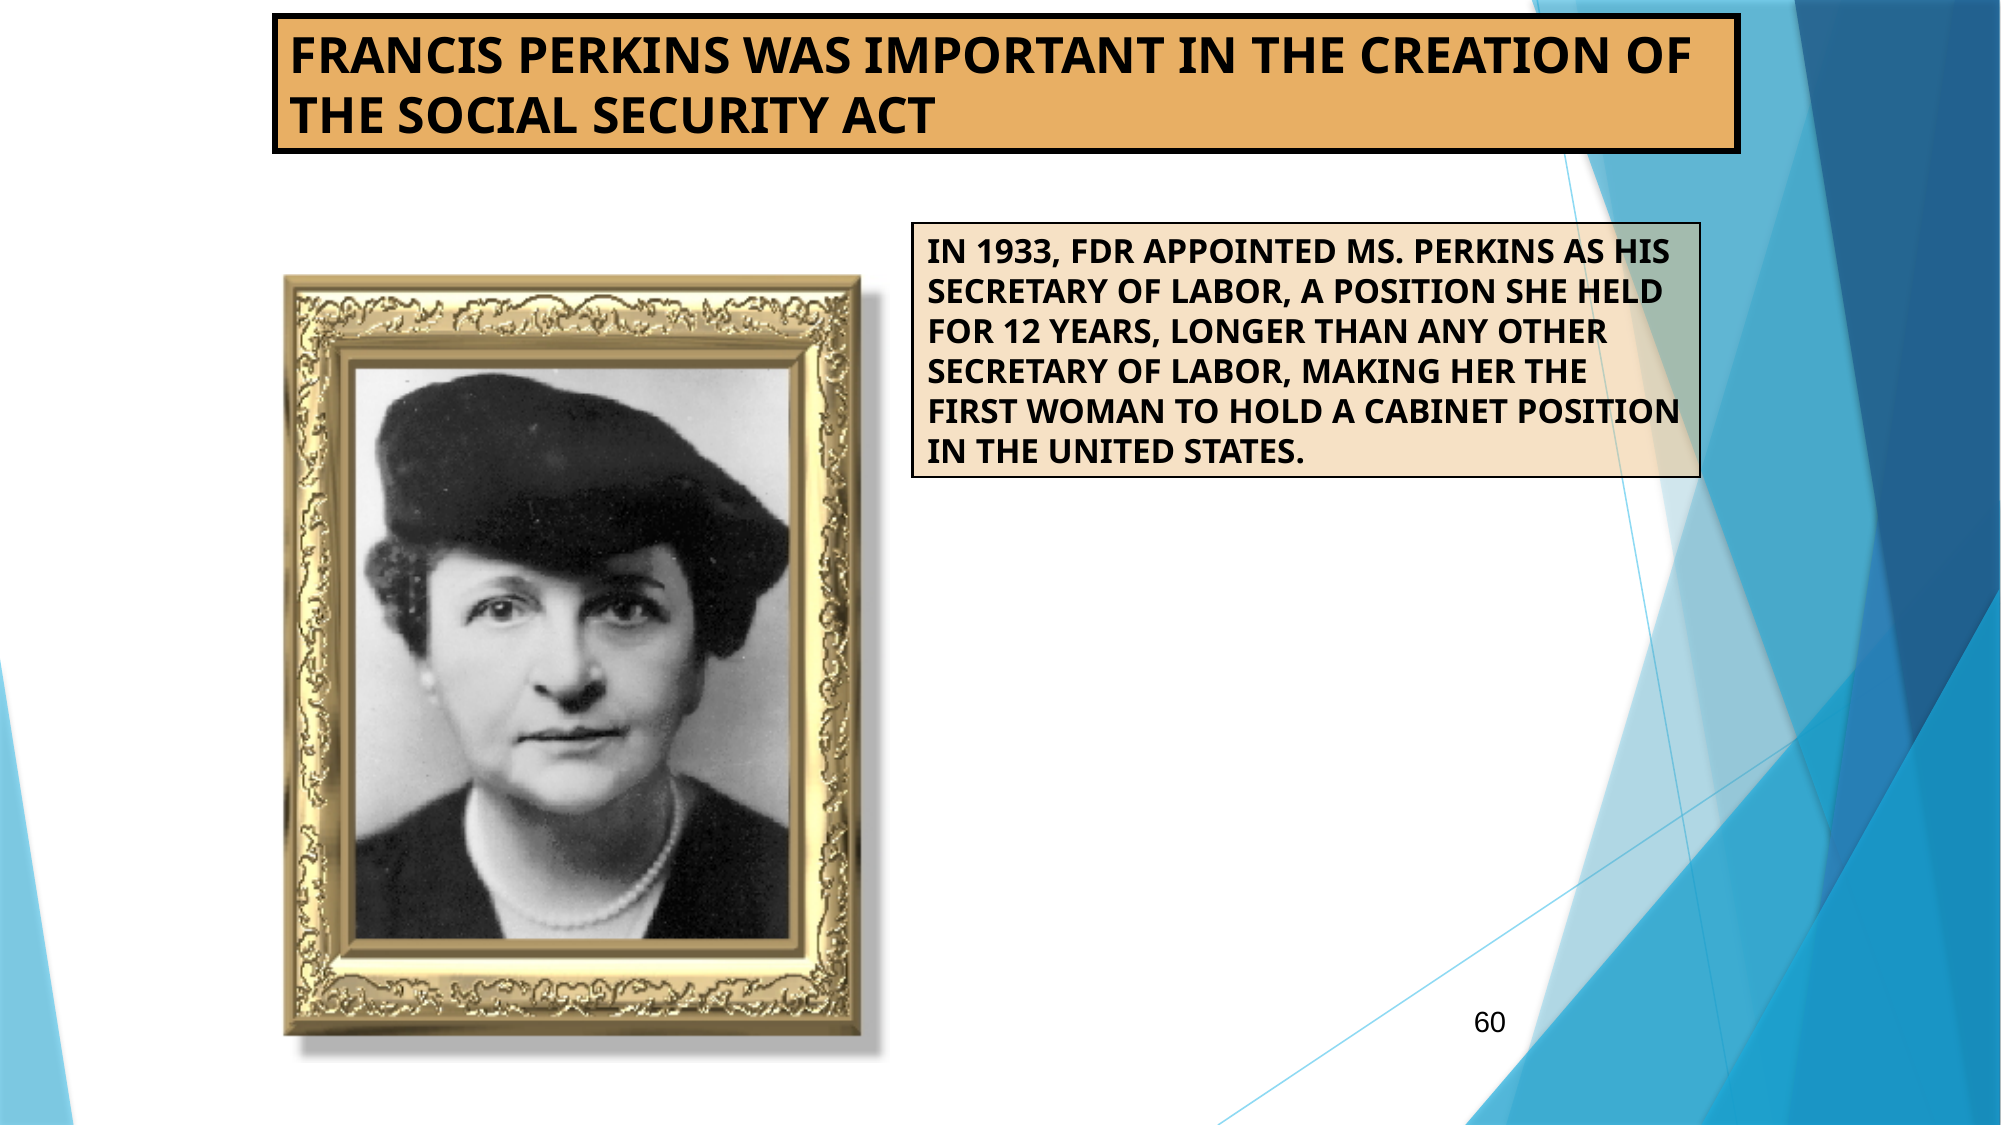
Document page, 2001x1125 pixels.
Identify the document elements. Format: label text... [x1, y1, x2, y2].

slide_number 60 [1409, 991, 1522, 1051]
text_box FRANCIS PERKINS WAS IMPORTANT IN THE CREATION OF THE SOCIAL SECURITY ACT [275, 16, 1738, 151]
picture [280, 274, 890, 1063]
text_box IN 1933, FDR APPOINTED MS. PERKINS AS HIS SECRETARY OF LABOR, A POSITION SHE HELD FOR 12 YEARS, LONGER THAN ANY OTHER SECRETARY OF LABOR, MAKING HER THE FIRST WOMAN TO HOLD A CABINET POSITION IN THE UNITED STATES. [912, 223, 1700, 478]
